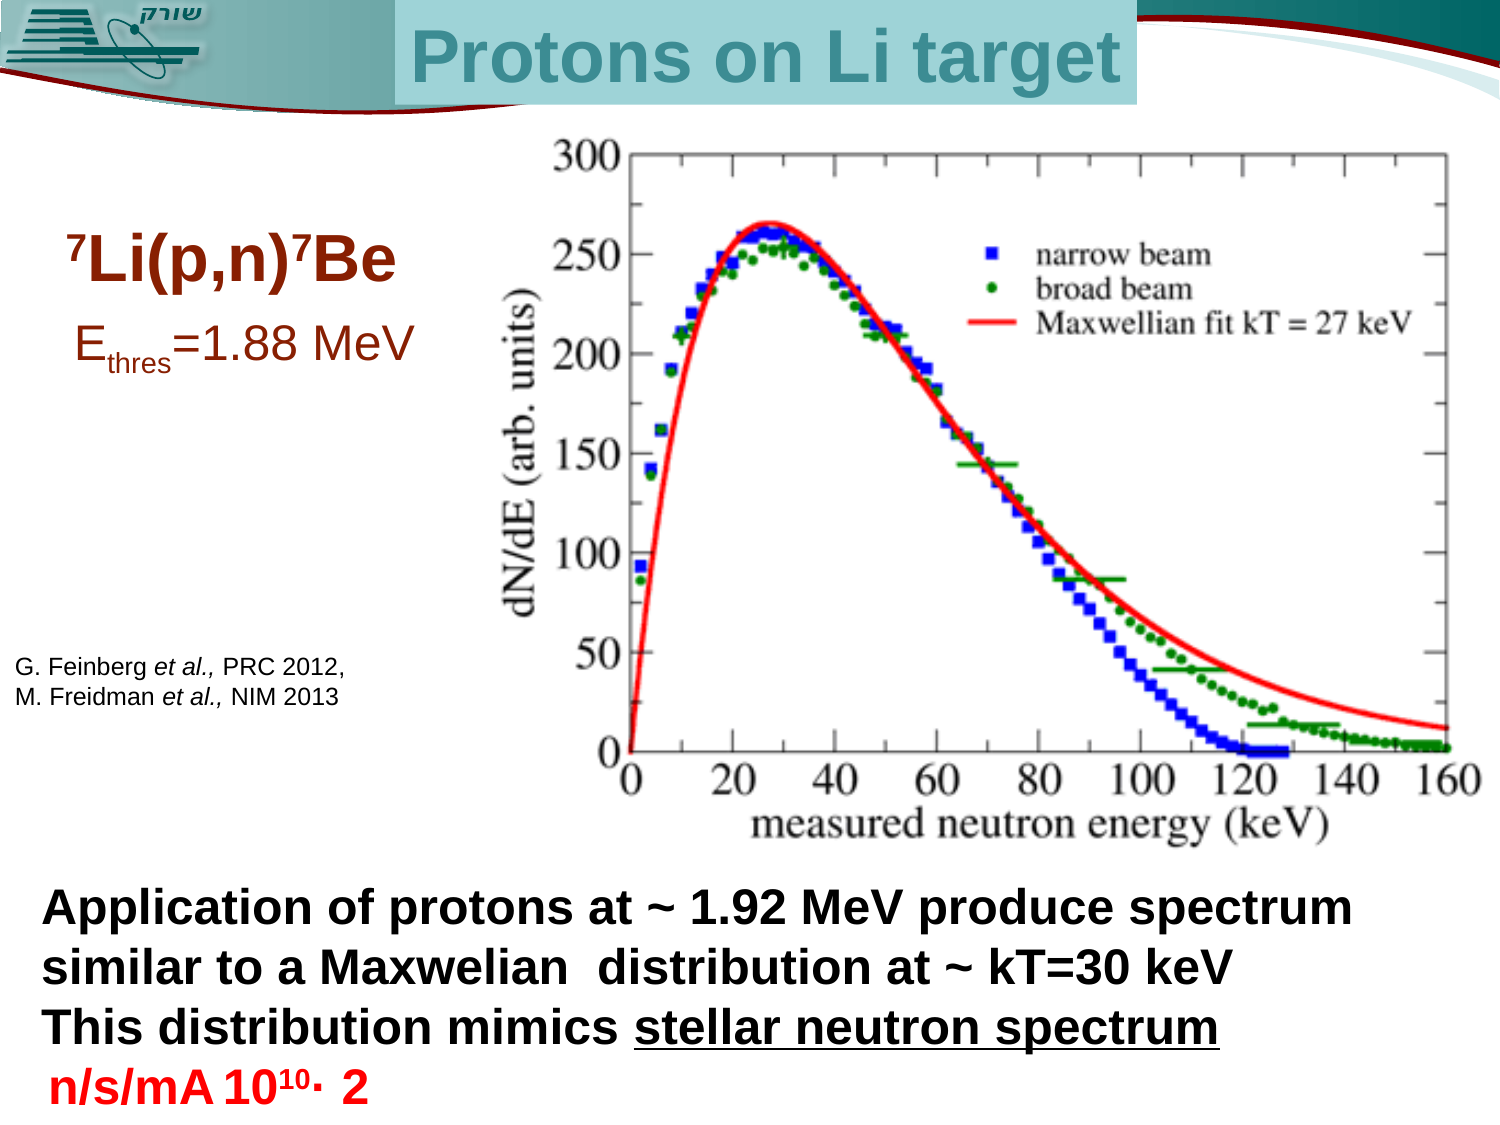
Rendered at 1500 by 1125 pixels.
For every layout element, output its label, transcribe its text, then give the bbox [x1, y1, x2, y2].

text_box Protons on Li target [395, 0, 1137, 105]
text_box 7Li(p,n)7Be [50, 207, 413, 302]
text_box Ethres=1.88 MeV [58, 303, 430, 387]
text_box G. Feinberg et al., PRC 2012, M. Freidman et al., NIM 2013 [0, 643, 475, 718]
text_box Application of protons at ~ 1.92 MeV produce spectrum similar to a Maxwelian distribution at ~ kT=30 keV This distribution mimics stellar neutron spectrum 2 ·1010 n/s/mA [26, 867, 1500, 1123]
picture [480, 118, 1500, 866]
